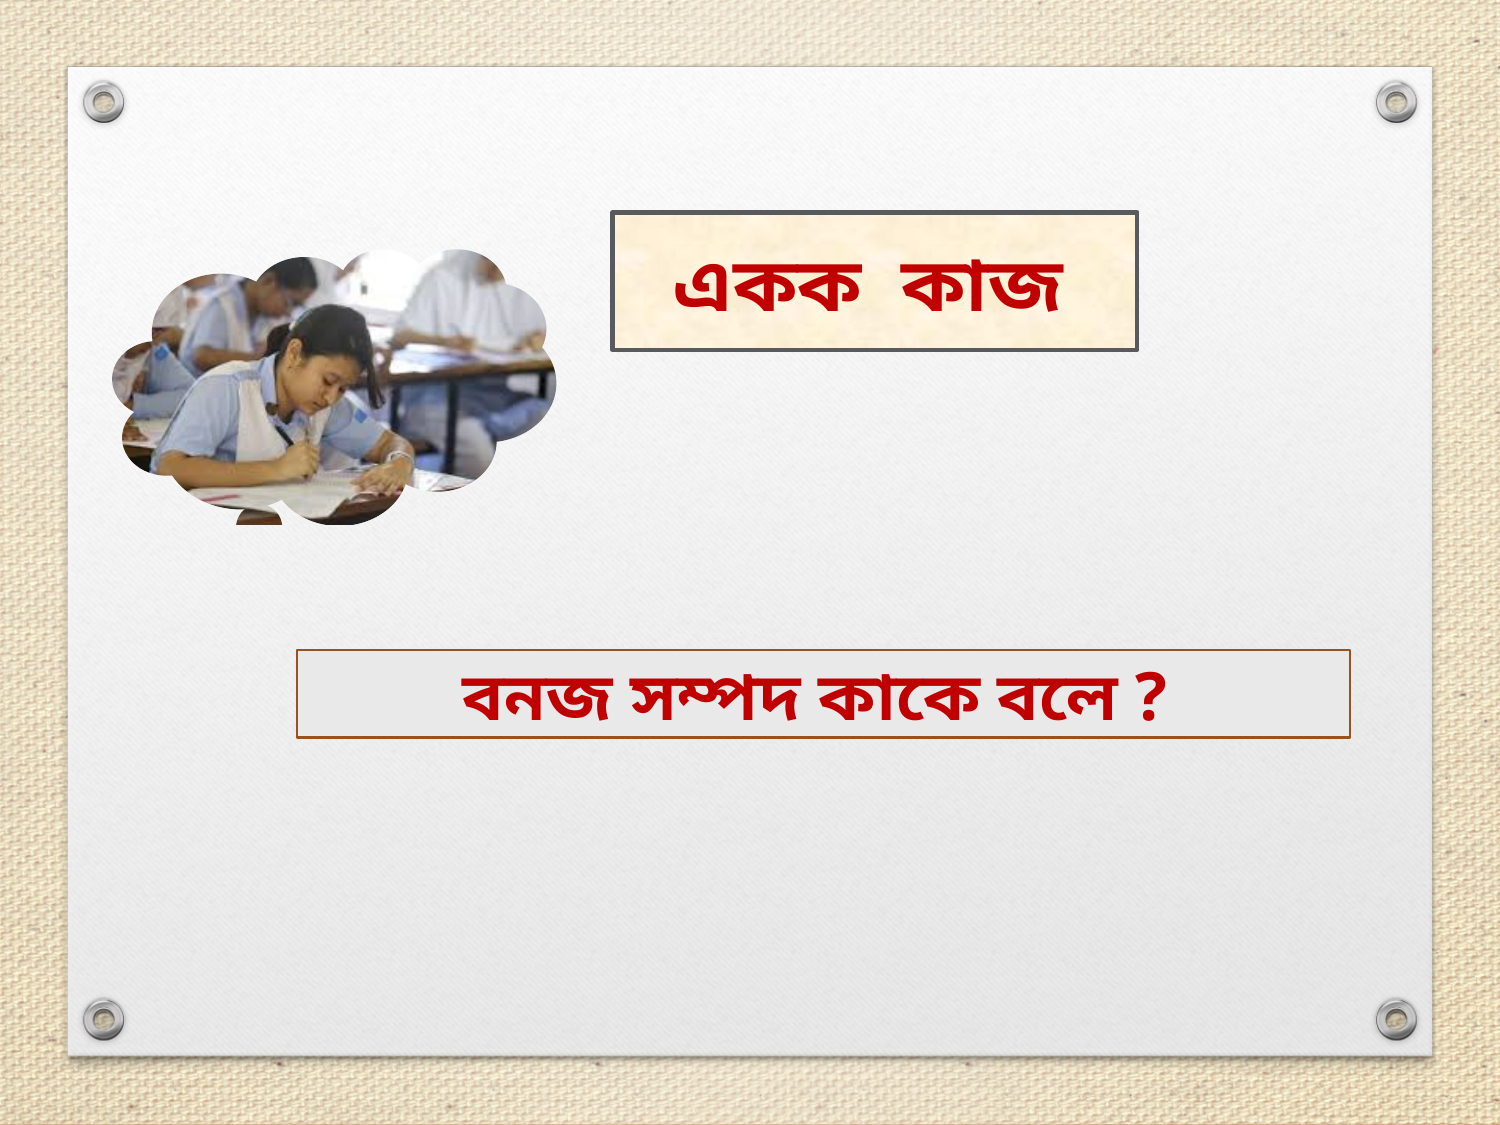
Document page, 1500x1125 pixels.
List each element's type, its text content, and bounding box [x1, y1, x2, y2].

text_box একক কাজ [612, 212, 1138, 350]
picture [0, 0, 1500, 1125]
text_box বনজ সম্পদ কাকে বলে ? [296, 649, 1351, 739]
